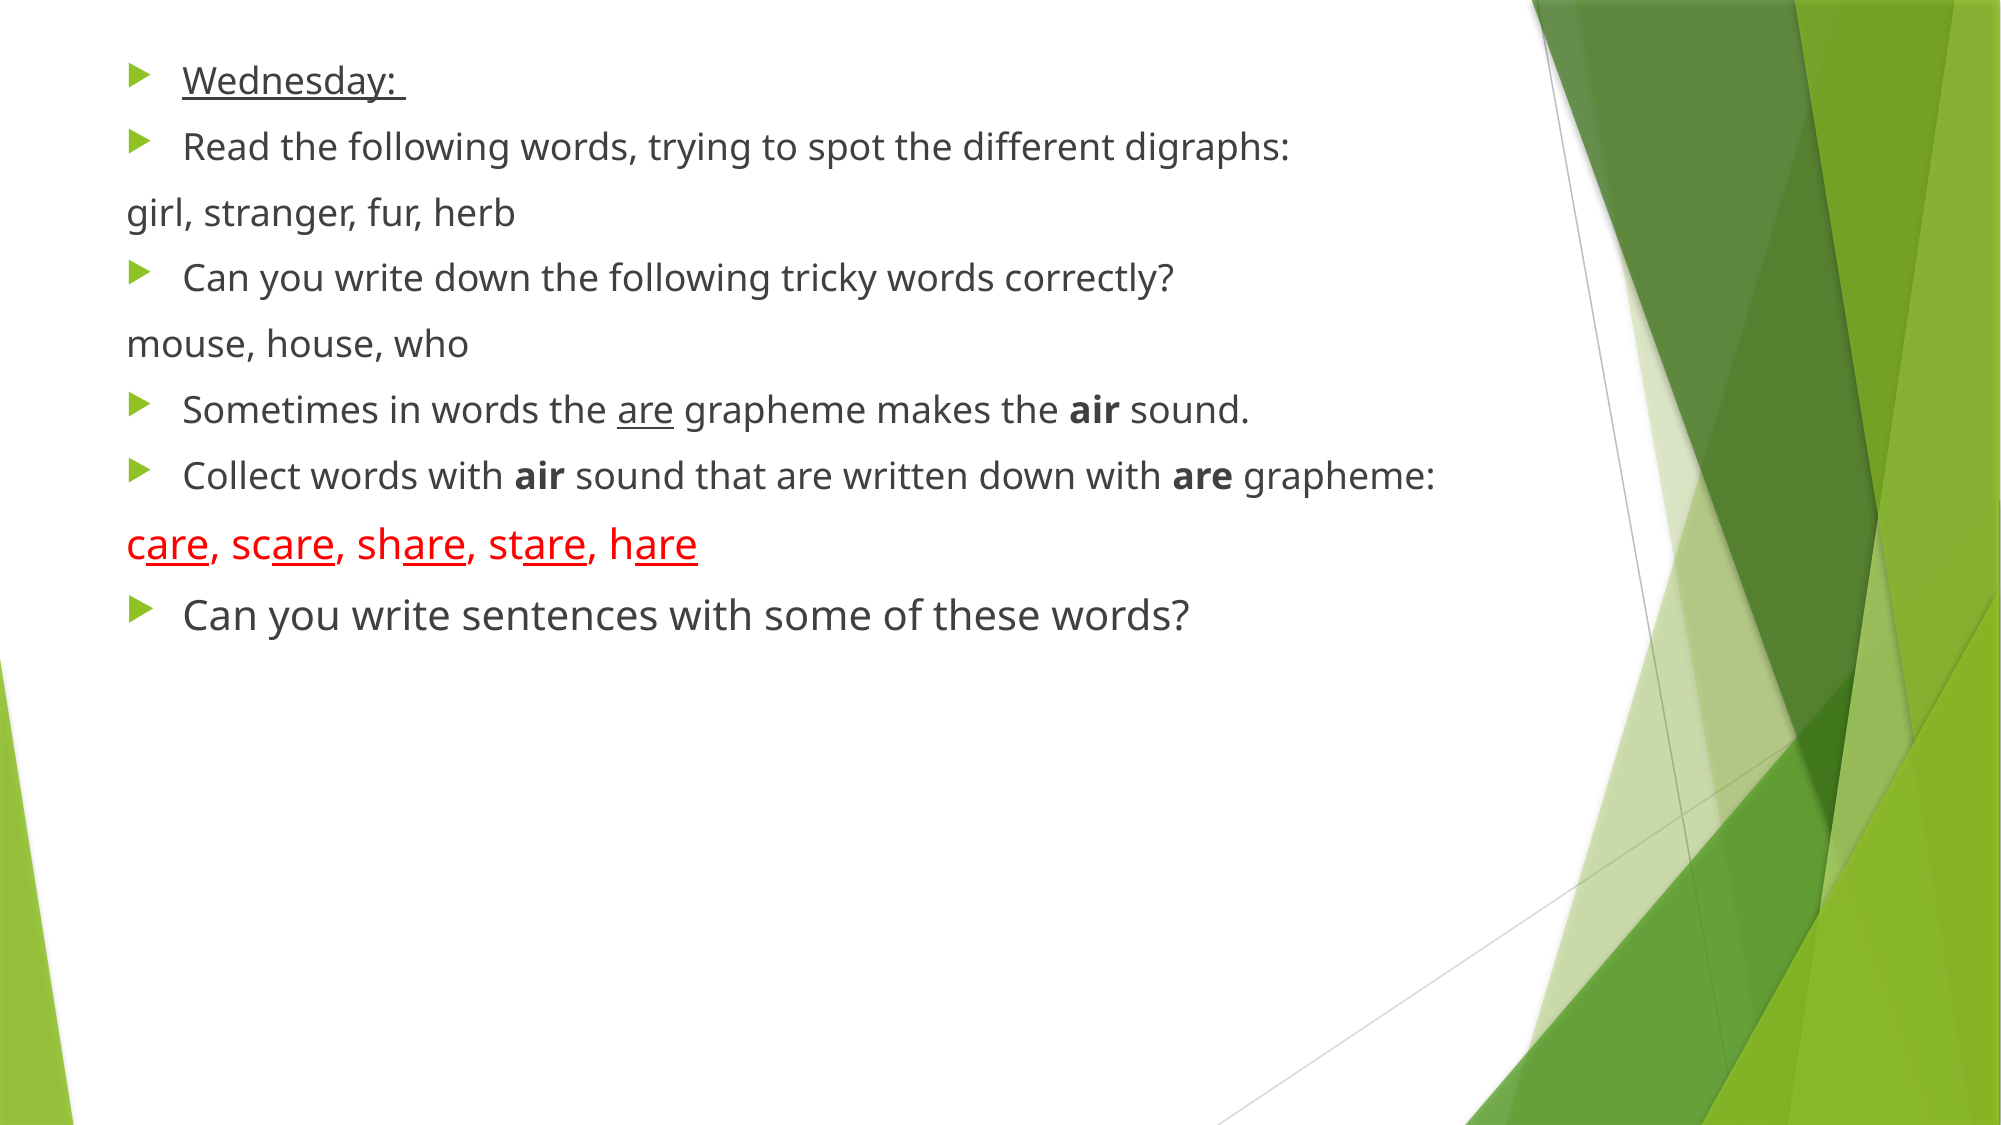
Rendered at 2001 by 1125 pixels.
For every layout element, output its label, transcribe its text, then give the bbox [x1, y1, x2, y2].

list Wednesday: Read the following words, trying to spot the different digraphs: girl, stranger, fur, herb Can you write down the following tricky words correctly? mouse, house, who Sometimes in words the are grapheme makes the air sound. Collect words with air sound that are written down with are grapheme: care, scare, share, stare, hare Can you write sentences with some of these words? [111, 49, 1522, 753]
